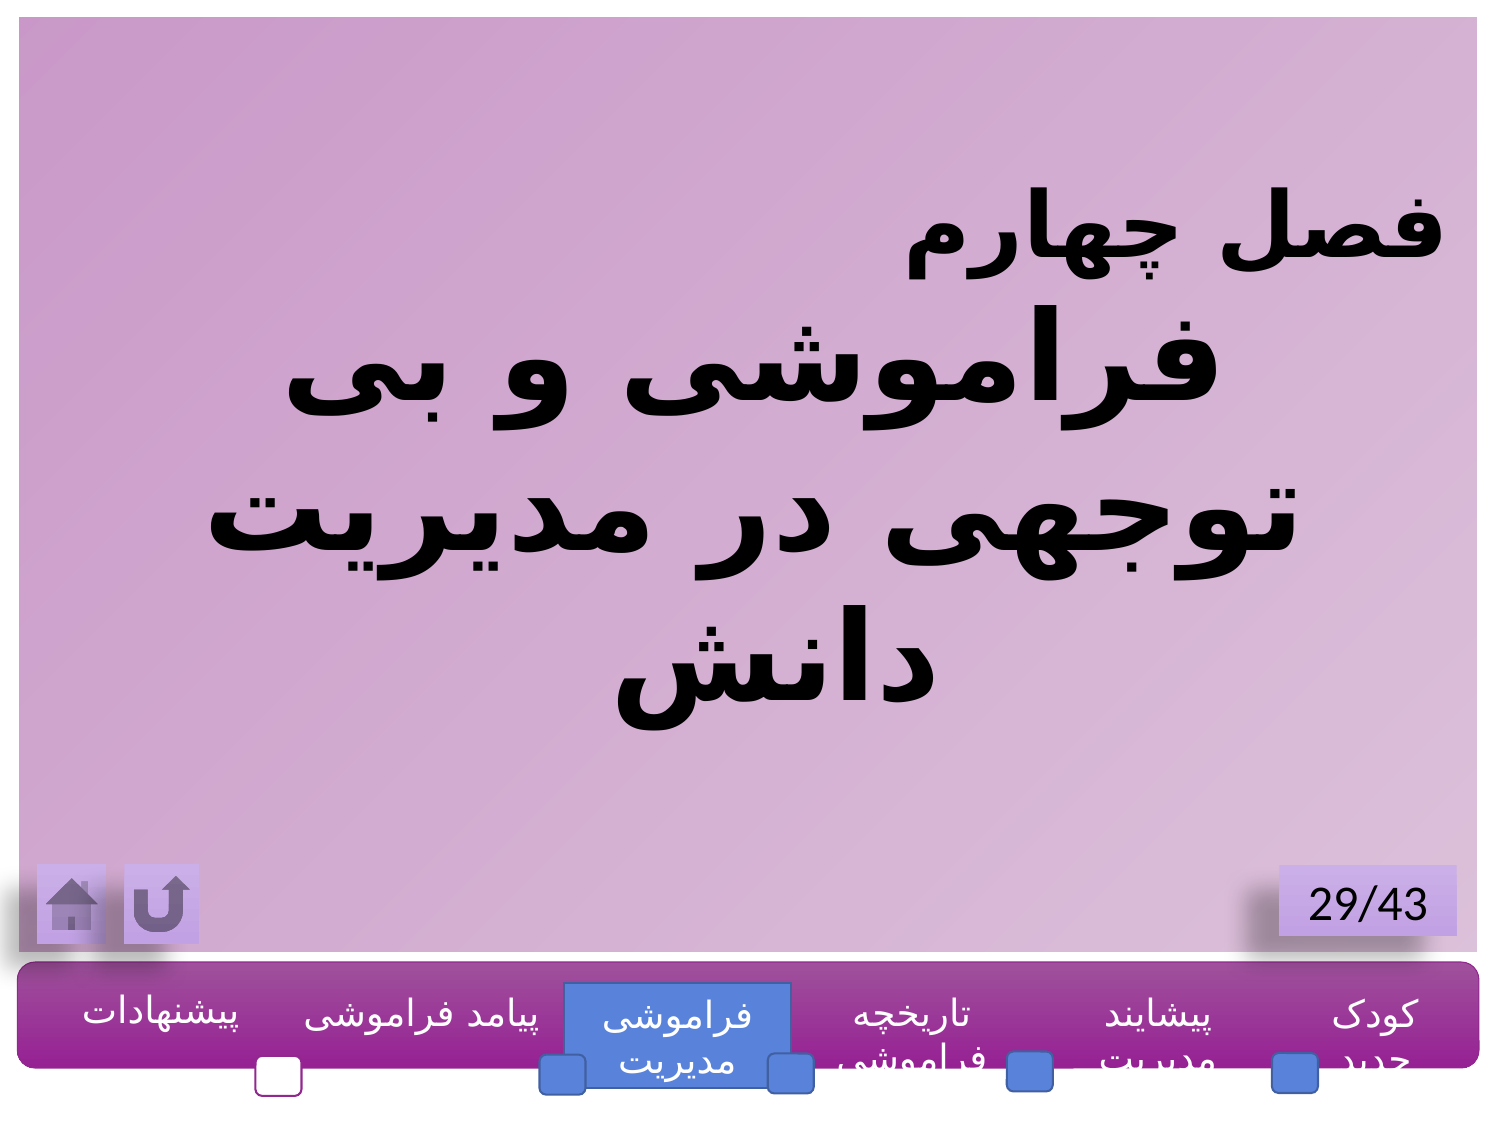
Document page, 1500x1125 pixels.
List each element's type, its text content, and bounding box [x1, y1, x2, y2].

text_box پیامد فراموشی [284, 981, 559, 1042]
text_box [1270, 1051, 1320, 1095]
text_box فصل چهارم فراموشی و بی توجهی در مدیریت دانش [44, 27, 1464, 864]
text_box کودک جدید [1279, 982, 1472, 1088]
text_box پیشایند مدیریت [1036, 981, 1279, 1087]
text_box [37, 863, 107, 945]
text_box [16, 14, 1480, 955]
text_box [766, 1052, 815, 1095]
text_box فراموشی مدیریت [563, 982, 792, 1089]
text_box [16, 961, 1480, 1069]
text_box 29/43 [1279, 864, 1457, 937]
text_box [254, 1054, 303, 1097]
text_box [538, 1053, 587, 1096]
text_box پیشنهادات [37, 978, 285, 1039]
text_box [124, 863, 200, 944]
text_box [1005, 1050, 1054, 1093]
text_box تاریخچه فراموشی [791, 981, 1032, 1087]
text_box [37, 27, 44, 863]
